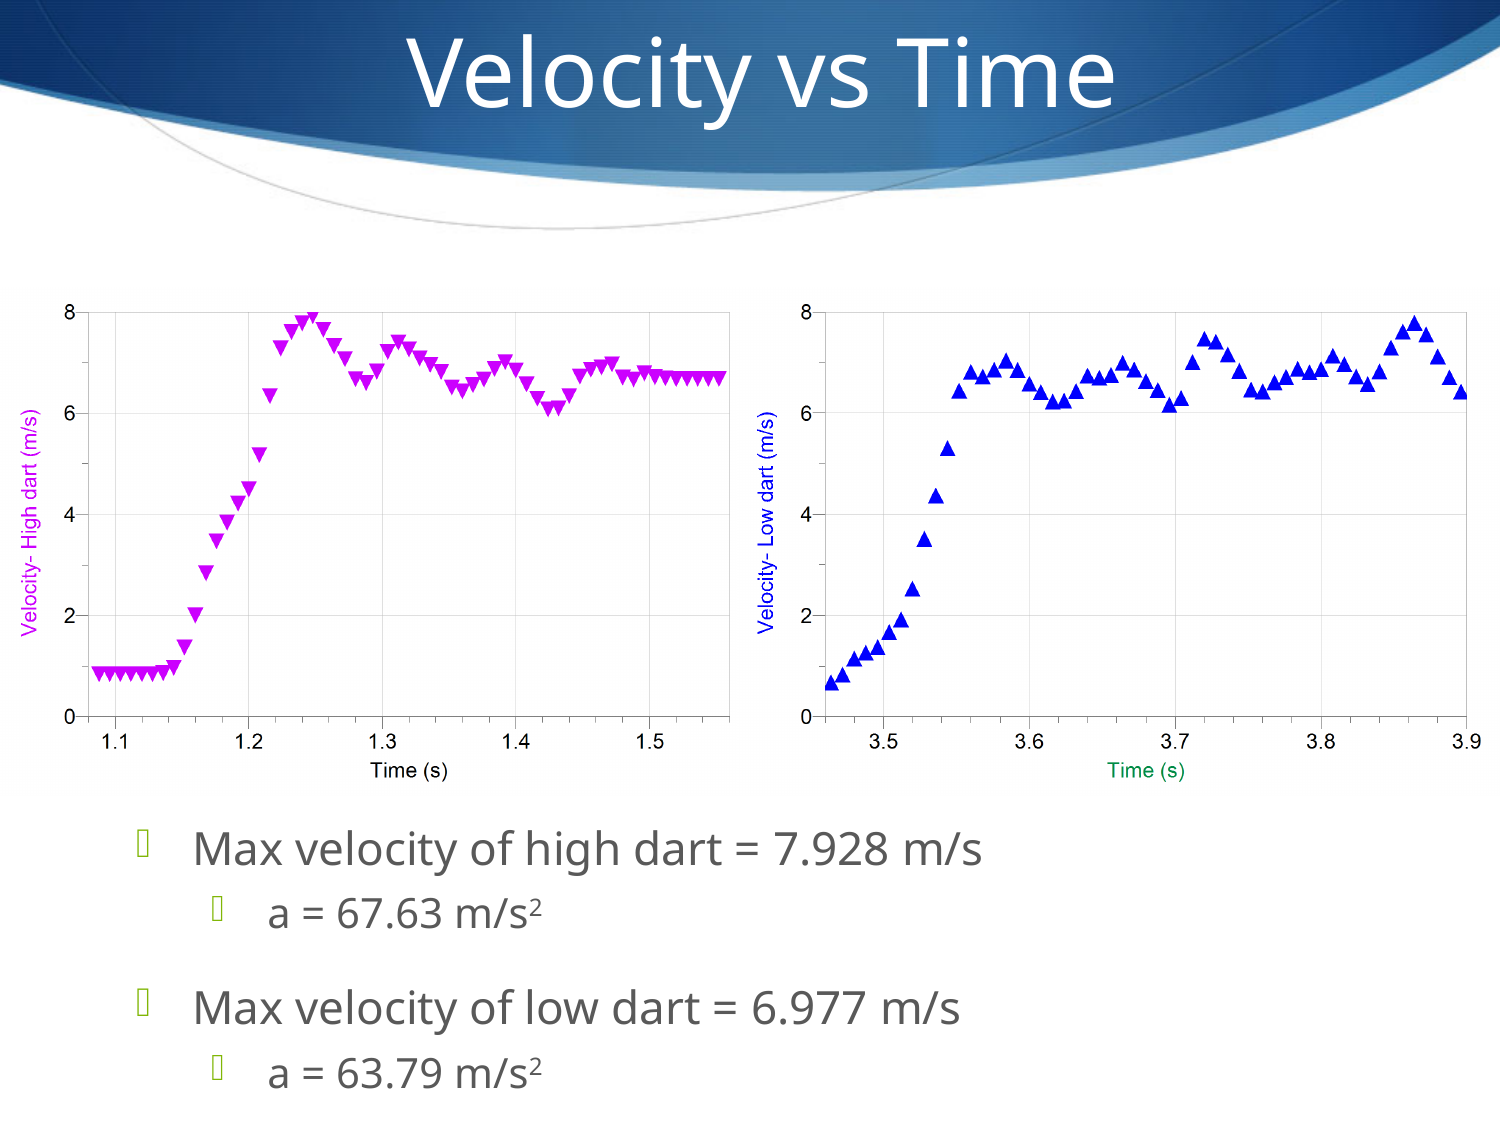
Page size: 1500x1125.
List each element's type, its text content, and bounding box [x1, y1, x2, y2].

picture [0, 0, 1500, 1125]
text_box Max velocity of high dart = 7.928 m/s a = 67.63 m/s2 Max velocity of low dart = 6.977 m/s a = 63.79 m/s2 [121, 812, 1379, 1113]
text_box Velocity vs Time [87, 0, 1438, 163]
